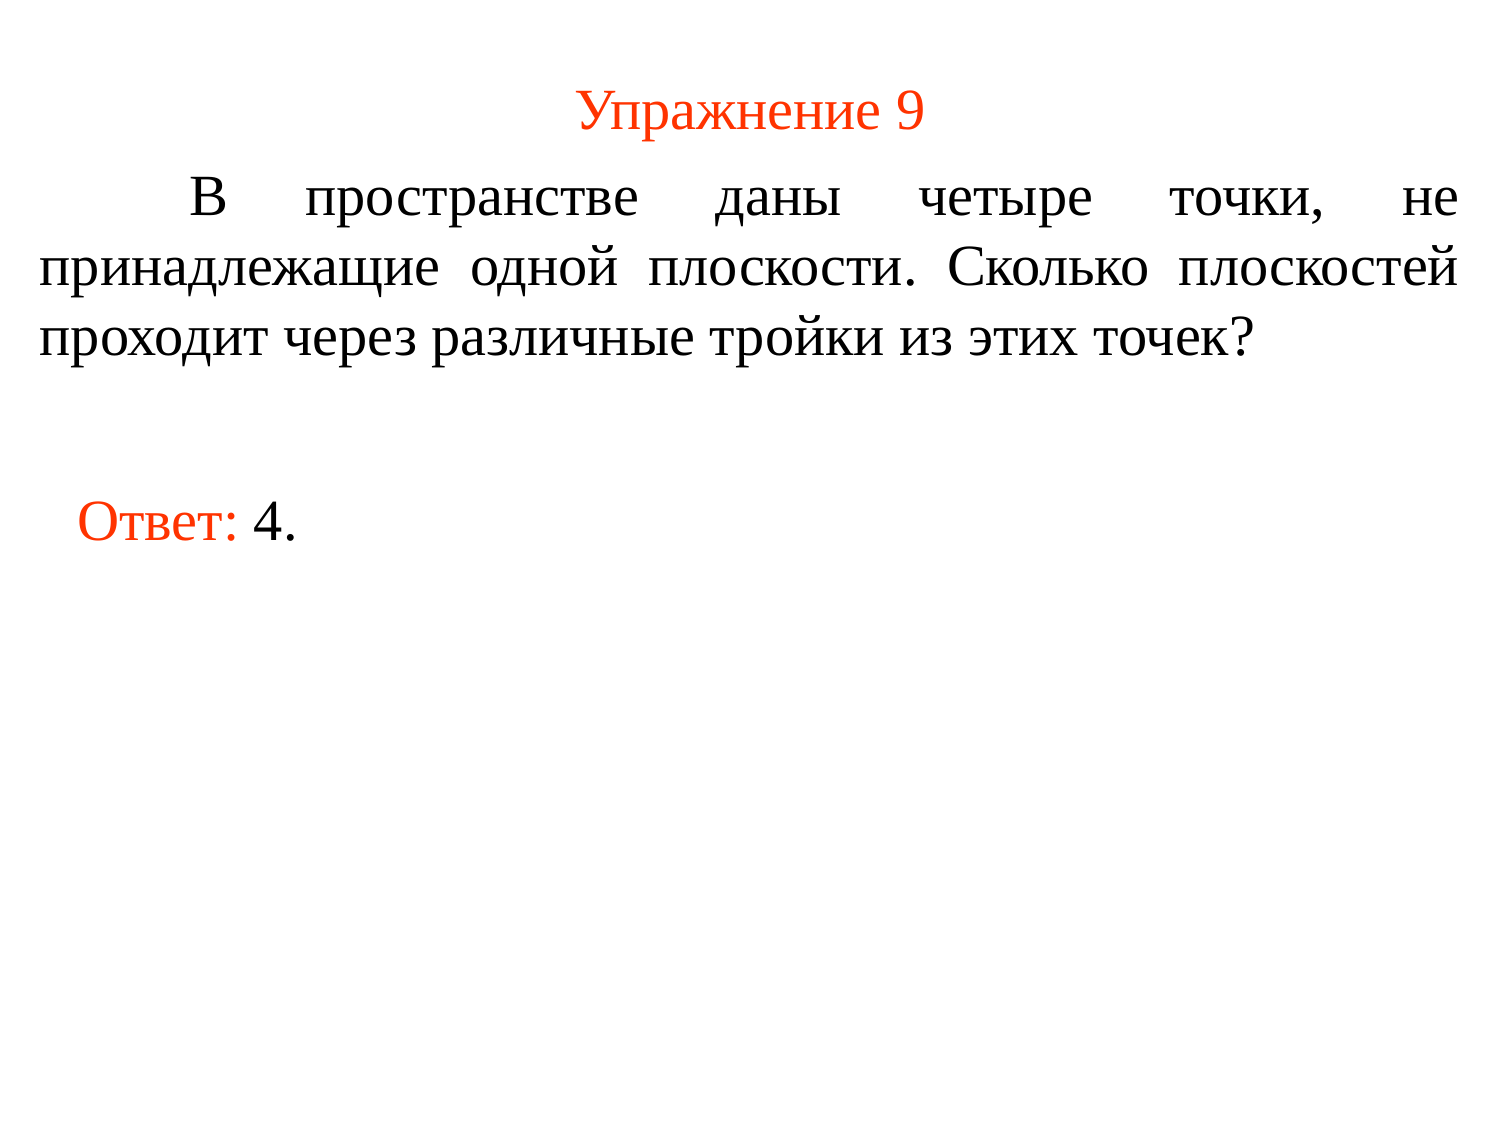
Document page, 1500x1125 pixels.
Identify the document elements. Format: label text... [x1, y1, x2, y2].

text_box Ответ: 4. [62, 474, 413, 560]
text_box В пространстве даны четыре точки, не принадлежащие одной плоскости. Сколько плоскостей проходит через различные тройки из этих точек? [24, 149, 1475, 375]
title Упражнение 9 [112, 75, 1388, 138]
